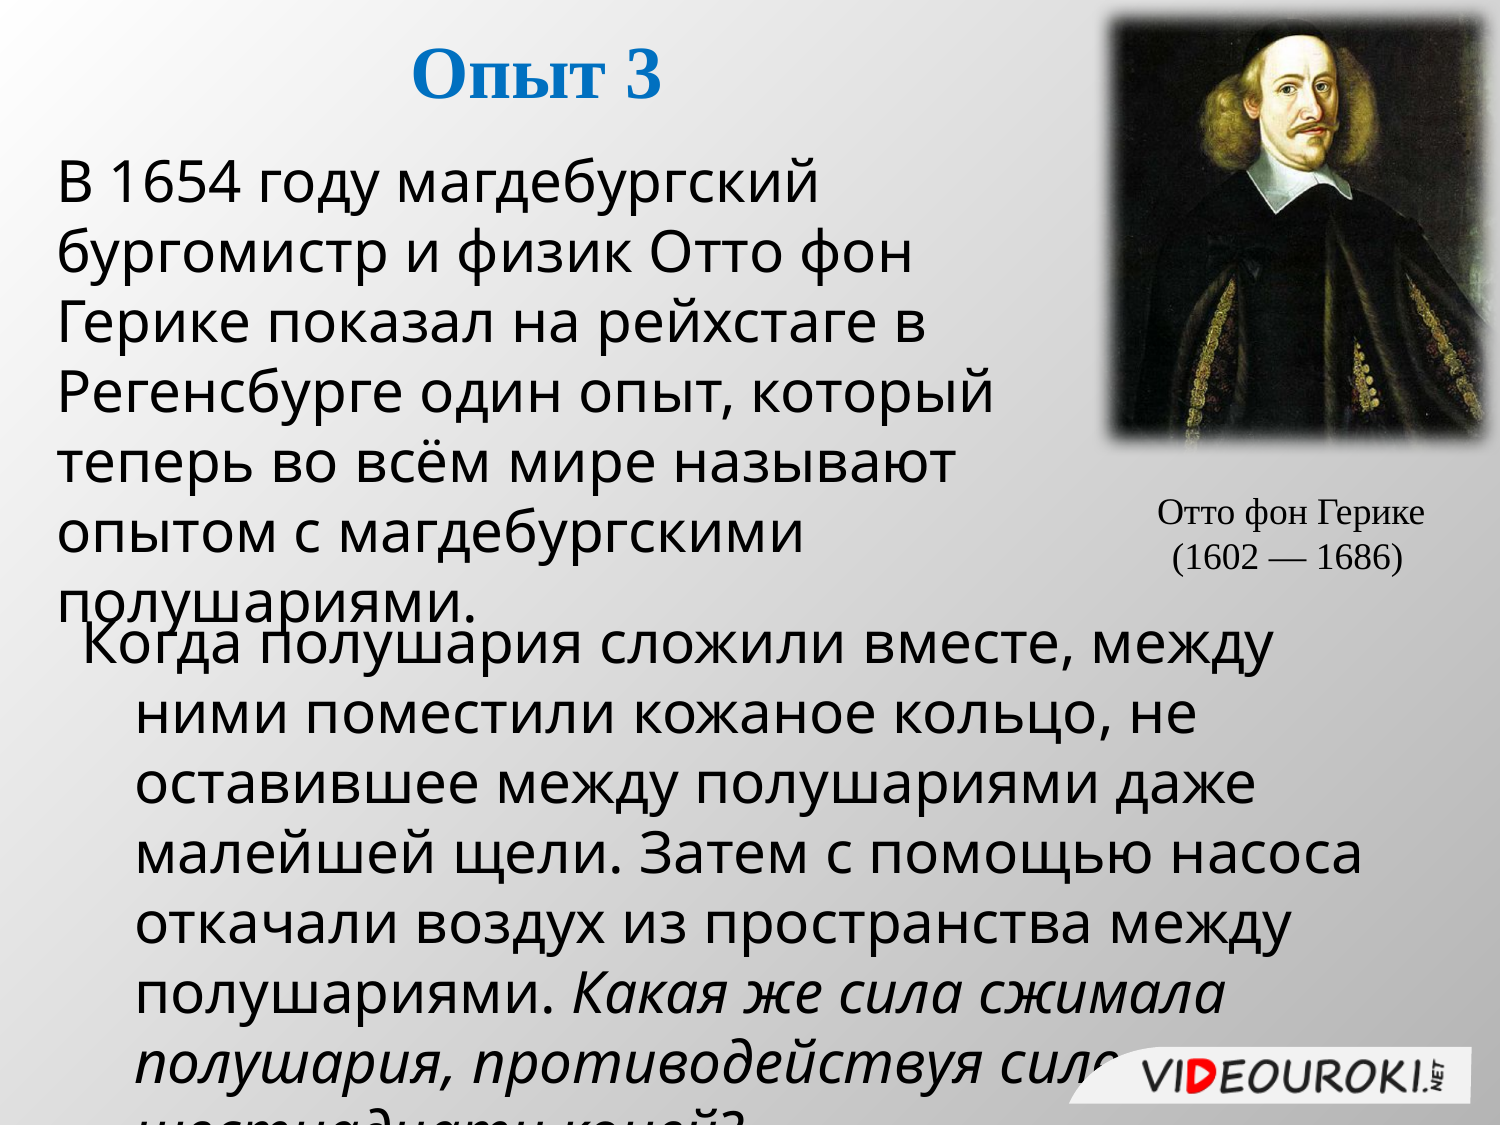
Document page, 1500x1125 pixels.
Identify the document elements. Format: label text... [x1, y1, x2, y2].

picture [1092, 0, 1500, 457]
title Опыт 3 [75, 0, 998, 137]
text_box В 1654 году магдебургский бургомистр и физик Отто фон Герике показал на рейхстаге в Регенсбурге один опыт, который теперь во всём мире называют опытом с магдебургскими полушариями. [41, 137, 1046, 642]
text_box Отто фон Герике (1602 — 1686) [1104, 479, 1471, 630]
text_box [1068, 1046, 1472, 1104]
list Когда полушария сложили вместе, между ними поместили кожаное кольцо, не оставившее между полушариями даже малейшей щели. Затем с помощью насоса откачали воздух из пространства между полушариями. Какая же сила сжимала полушария, противодействуя силе шестнадцати коней? [29, 597, 1447, 1094]
